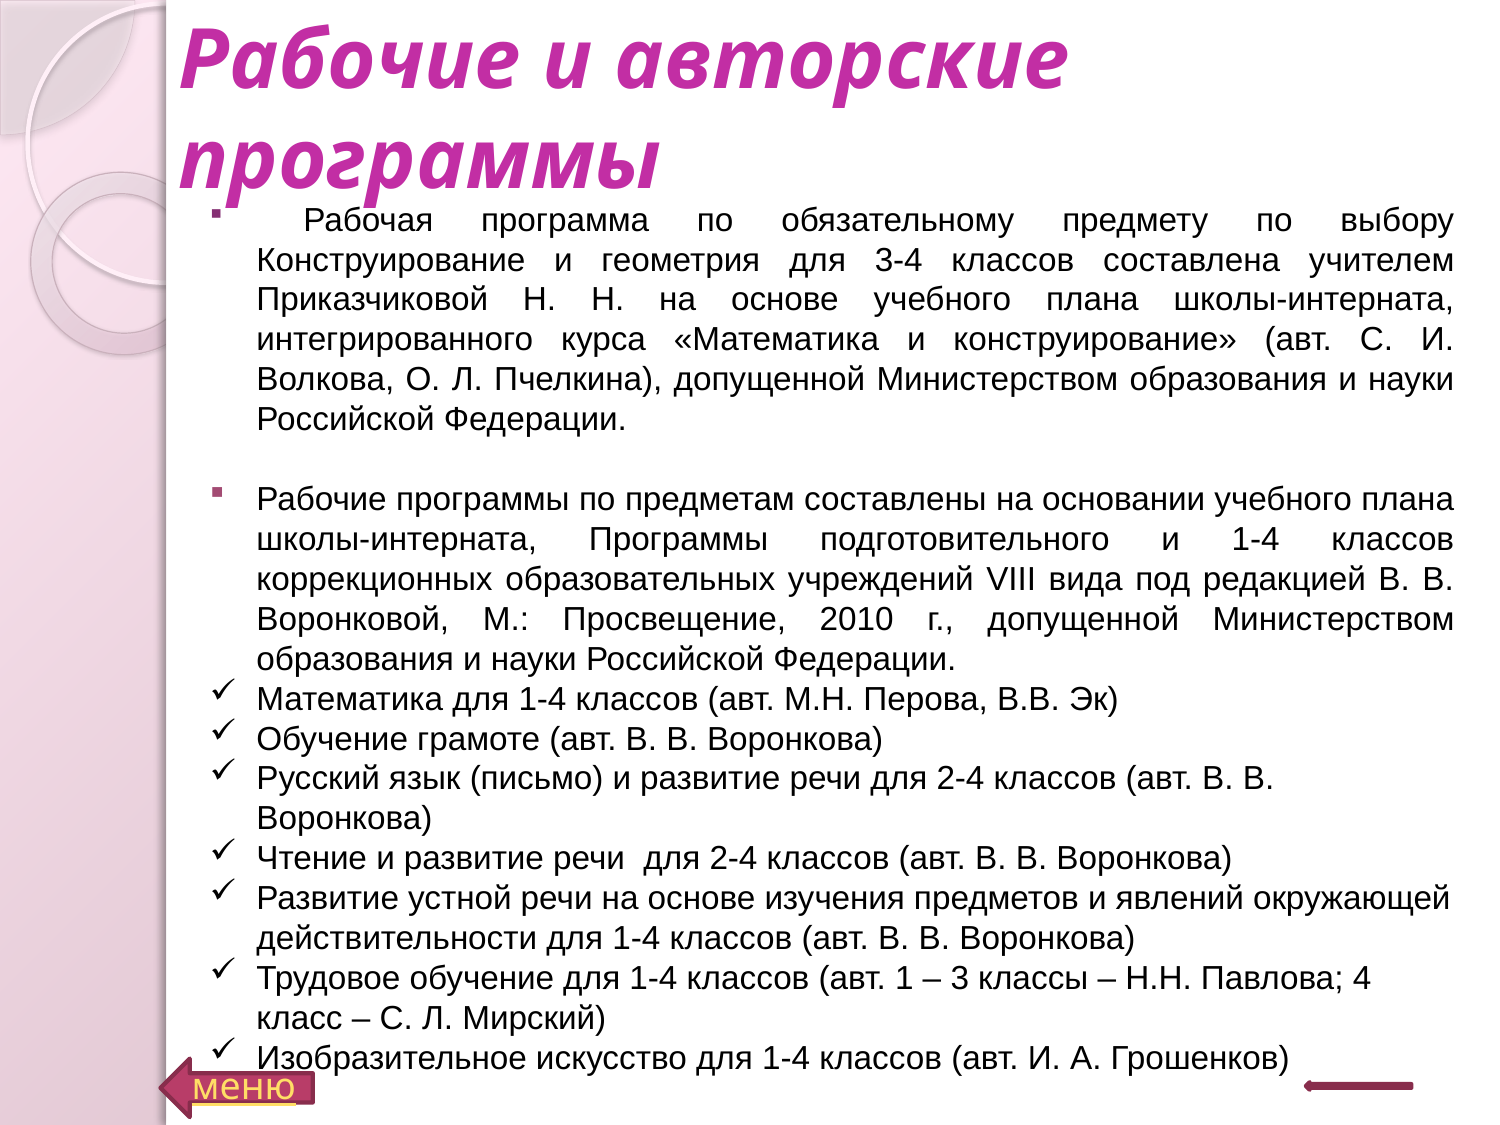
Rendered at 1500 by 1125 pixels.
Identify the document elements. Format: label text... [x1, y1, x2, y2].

text_box [1303, 1080, 1414, 1092]
title Рабочие и авторские программы [164, 0, 1394, 211]
text_box Рабочая программа по обязательному предмету по выбору Конструирование и геометрия для 3-4 классов составлена учителем Приказчиковой Н. Н. на основе учебного плана школы-интерната, интегрированного курса «Математика и конструирование» (авт. С. И. Волкова, О. Л. Пчелкина), допущенной Министерством образования и науки Российской Федерации. Рабочие программы по предметам составлены на основании учебного плана школы-интерната, Программы подготовительного и 1-4 классов коррекционных образовательных учреждений VIII вида под редакцией В. В. Воронковой, М.: Просвещение, 2010 г., допущенной Министерством образования и науки Российской Федерации. Математика для 1-4 классов (авт. М.Н. Перова, В.В. Эк) Обучение грамоте (авт. В. В. Воронкова) Русский язык (письмо) и развитие речи для 2-4 классов (авт. В. В. Воронкова) Чтение и развитие речи для 2-4 классов (авт. В. В. Воронкова) Развитие устной речи на основе изучения предметов и явлений окружающей действительности для 1-4 классов (авт. В. В. Воронкова) Трудовое обучение для 1-4 классов (авт. 1 – 3 классы – Н.Н. Павлова; 4 класс – С. Л. Мирский) Изобразительное искусство для 1-4 классов (авт. И. А. Грошенков) [194, 190, 1471, 1084]
text_box меню [158, 1056, 315, 1120]
